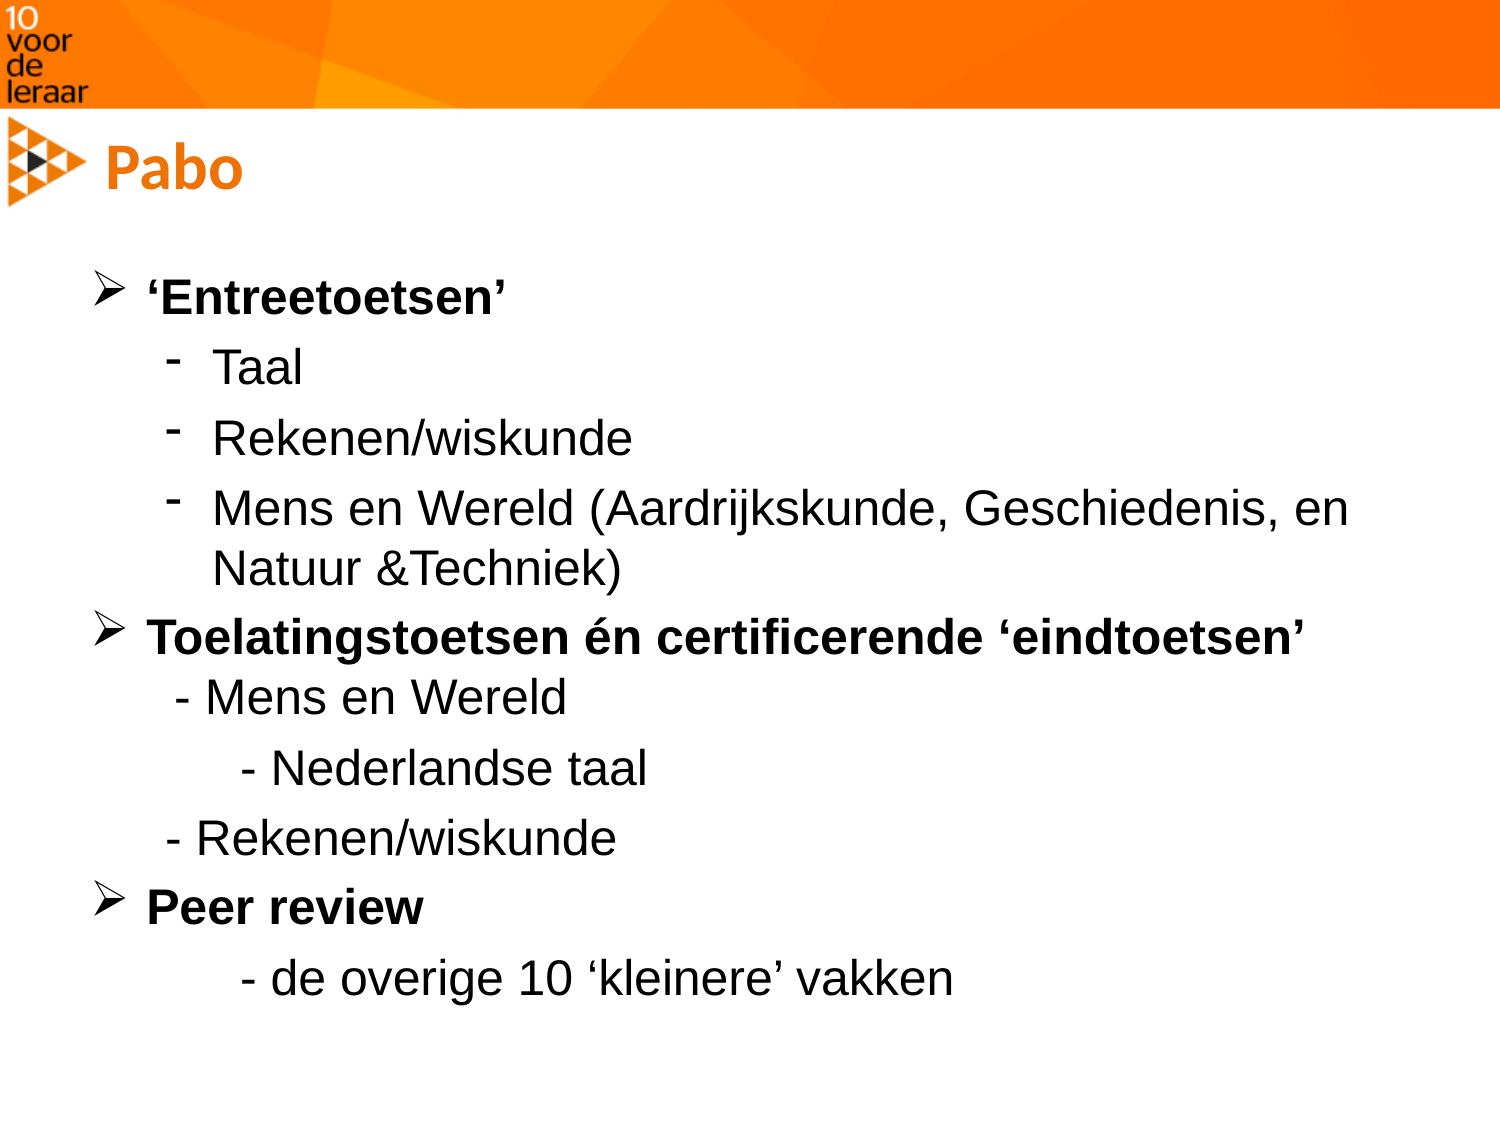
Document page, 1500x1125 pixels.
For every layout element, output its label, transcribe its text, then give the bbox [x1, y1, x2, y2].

list ‘Entreetoetsen’ Taal Rekenen/wiskunde Mens en Wereld (Aardrijkskunde, Geschiedenis, en Natuur &Techniek) Toelatingstoetsen én certificerende ‘eindtoetsen’ - Mens en Wereld - Nederlandse taal - Rekenen/wiskunde Peer review - de overige 10 ‘kleinere’ vakken [75, 257, 1425, 1068]
picture [0, 0, 1500, 1125]
title Pabo [90, 56, 1389, 257]
